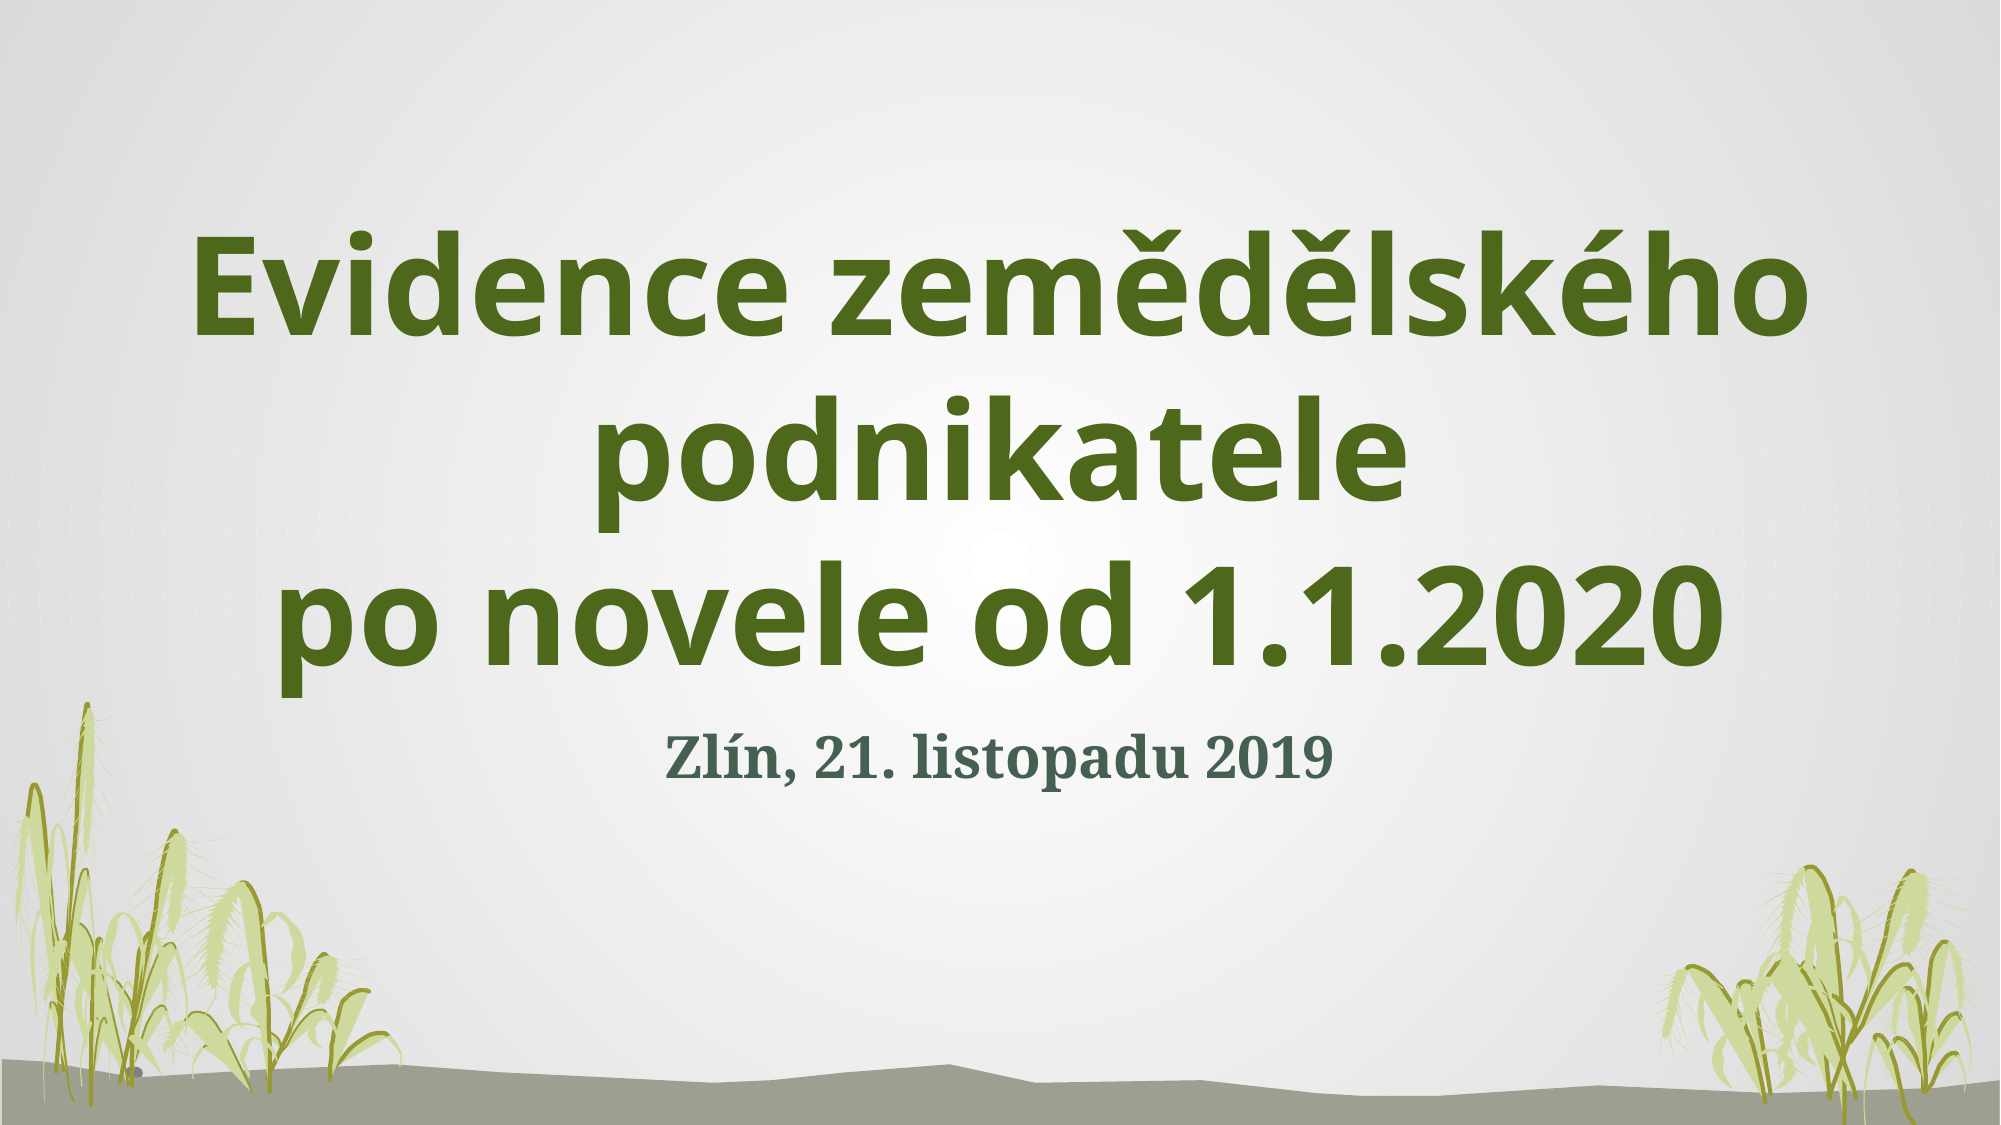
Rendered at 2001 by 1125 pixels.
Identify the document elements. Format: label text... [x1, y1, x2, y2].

subtitle Zlín, 21. listopadu 2019 [300, 712, 1700, 913]
title Evidence zemědělského podnikatele po novele od 1.1.2020 [150, 0, 1850, 700]
